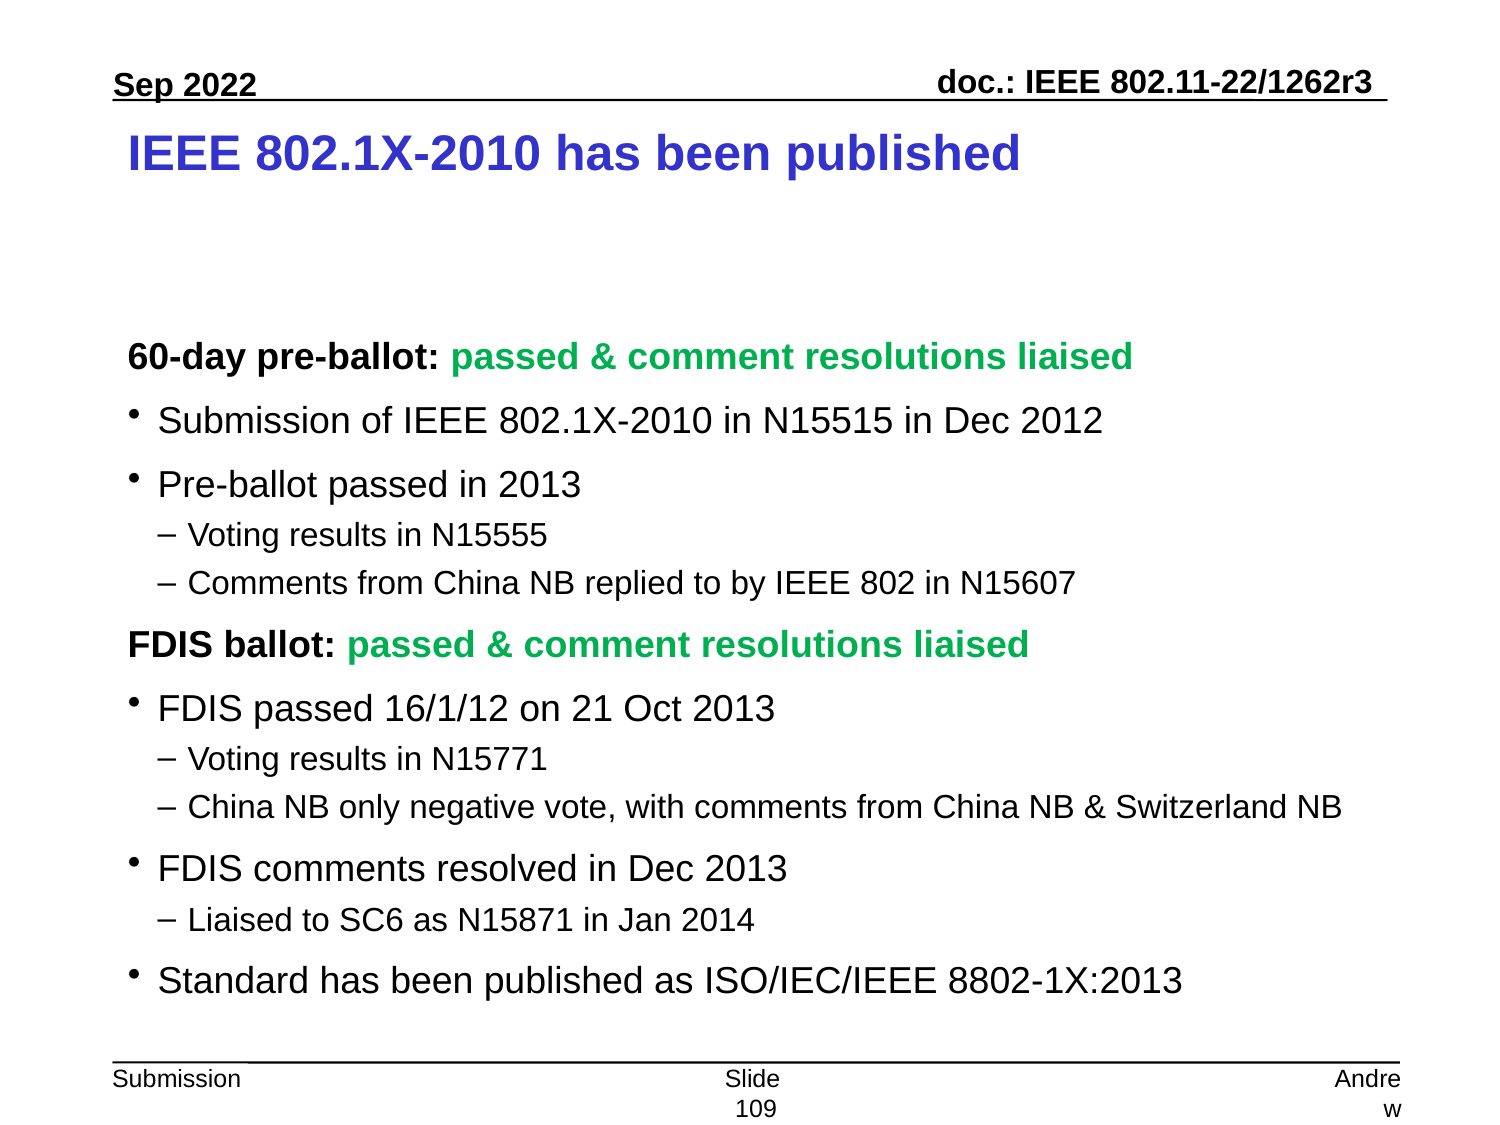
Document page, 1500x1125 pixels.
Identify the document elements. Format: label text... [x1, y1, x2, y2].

title IEEE 802.1X-2010 has been published [112, 112, 1388, 288]
footer Andrew Myles, Cisco [1320, 1061, 1402, 1093]
slide_number Slide 109 [709, 1061, 803, 1093]
list 60-day pre-ballot: passed & comment resolutions liaised Submission of IEEE 802.1X-2010 in N15515 in Dec 2012 Pre-ballot passed in 2013 Voting results in N15555 Comments from China NB replied to by IEEE 802 in N15607 FDIS ballot: passed & comment resolutions liaised FDIS passed 16/1/12 on 21 Oct 2013 Voting results in N15771 China NB only negative vote, with comments from China NB & Switzerland NB FDIS comments resolved in Dec 2013 Liaised to SC6 as N15871 in Jan 2014 Standard has been published as ISO/IEC/IEEE 8802-1X:2013 [112, 324, 1388, 1000]
